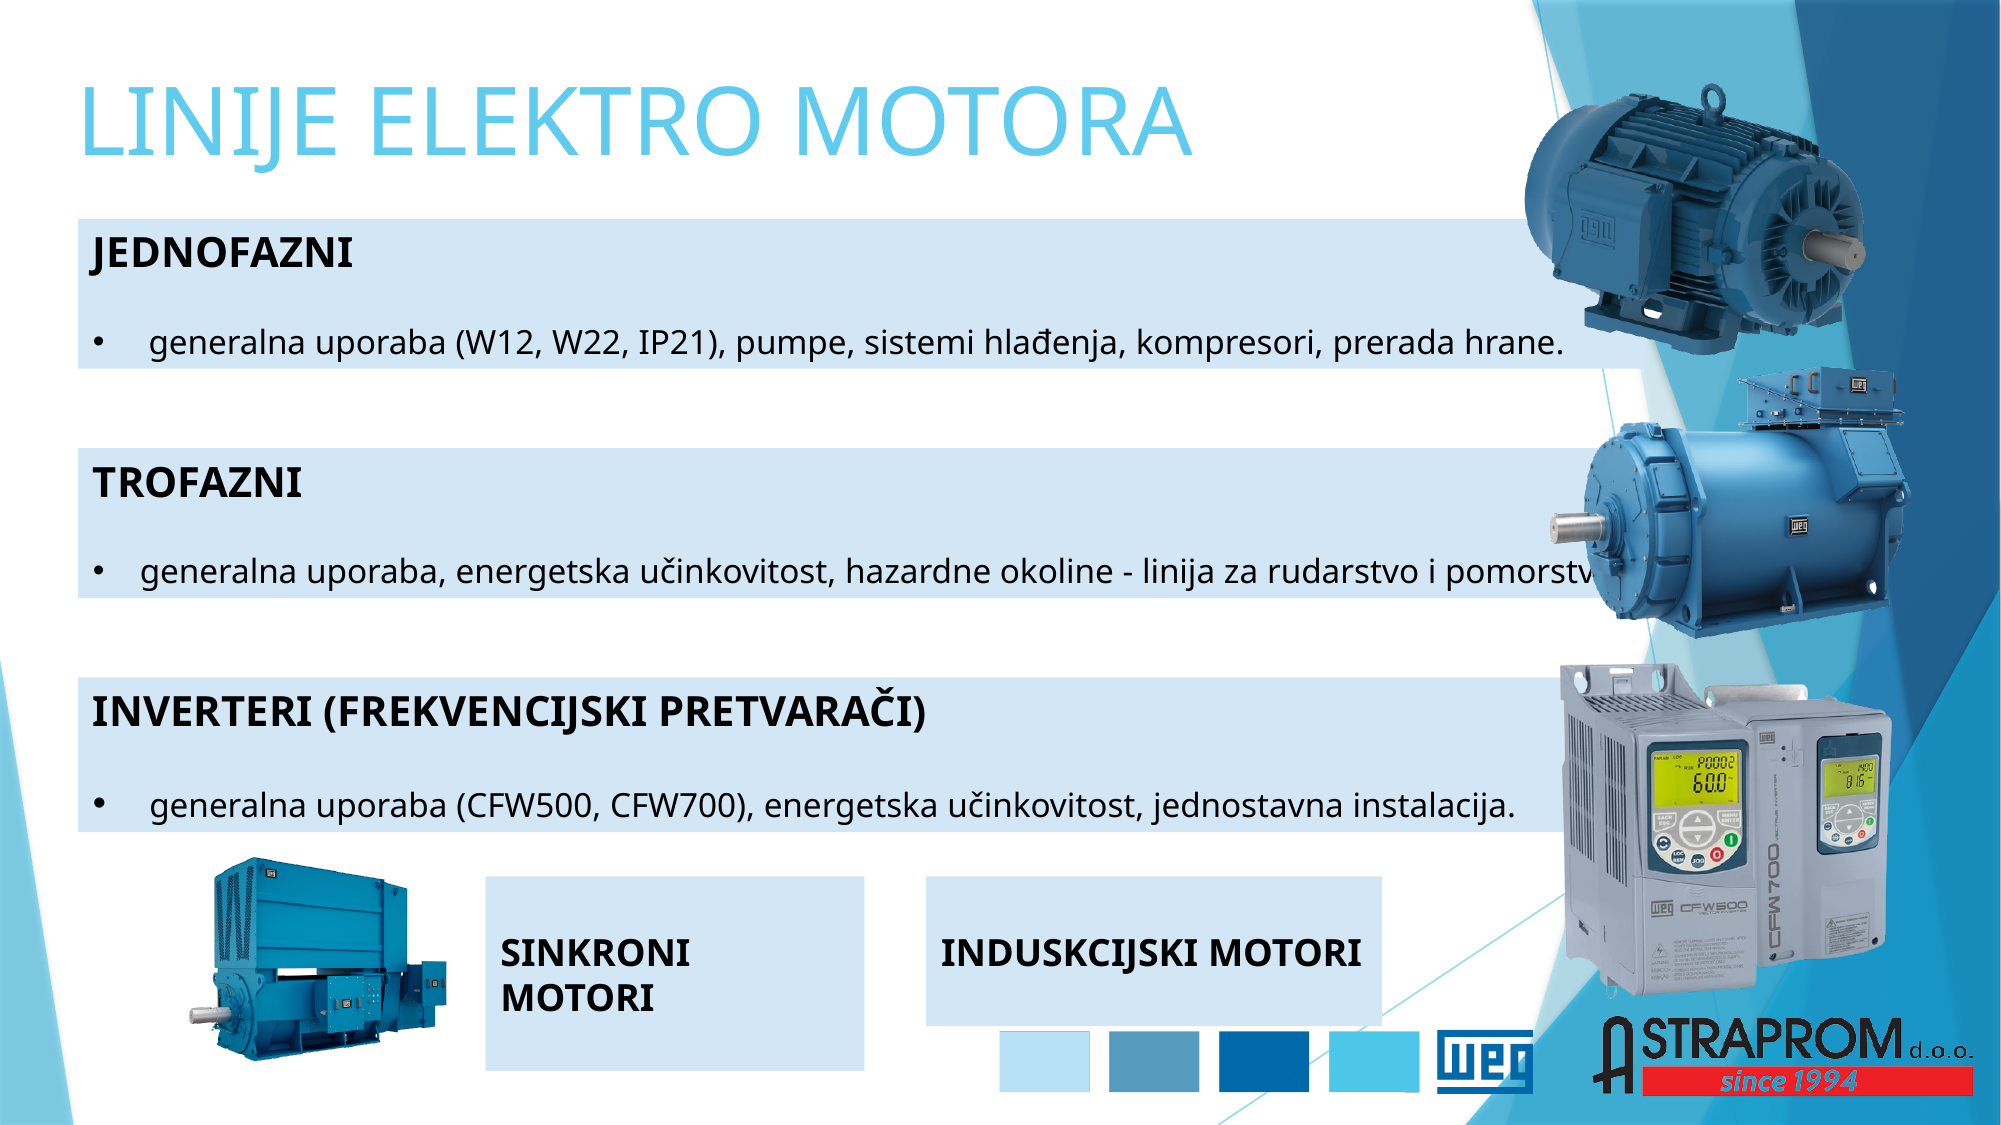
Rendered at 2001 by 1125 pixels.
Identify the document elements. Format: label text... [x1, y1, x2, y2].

picture [187, 827, 450, 1091]
picture [991, 31, 1988, 1106]
text_box INDUSKCIJSKI MOTORI [926, 876, 1382, 1027]
text_box INVERTERI (FREKVENCIJSKI PRETVARAČI) generalna uporaba (CFW500, CFW700), energetska učinkovitost, jednostavna instalacija. [78, 677, 1441, 833]
text_box TROFAZNI generalna uporaba, energetska učinkovitost, hazardne okoline - linija za rudarstvo i pomorstvo. [78, 448, 1537, 598]
title LINIJE ELEKTRO MOTORA [61, 53, 1472, 183]
text_box SINKRONI MOTORI [485, 876, 865, 1072]
text_box JEDNOFAZNI generalna uporaba (W12, W22, IP21), pumpe, sistemi hlađenja, kompresori, prerada hrane. [78, 218, 1501, 369]
